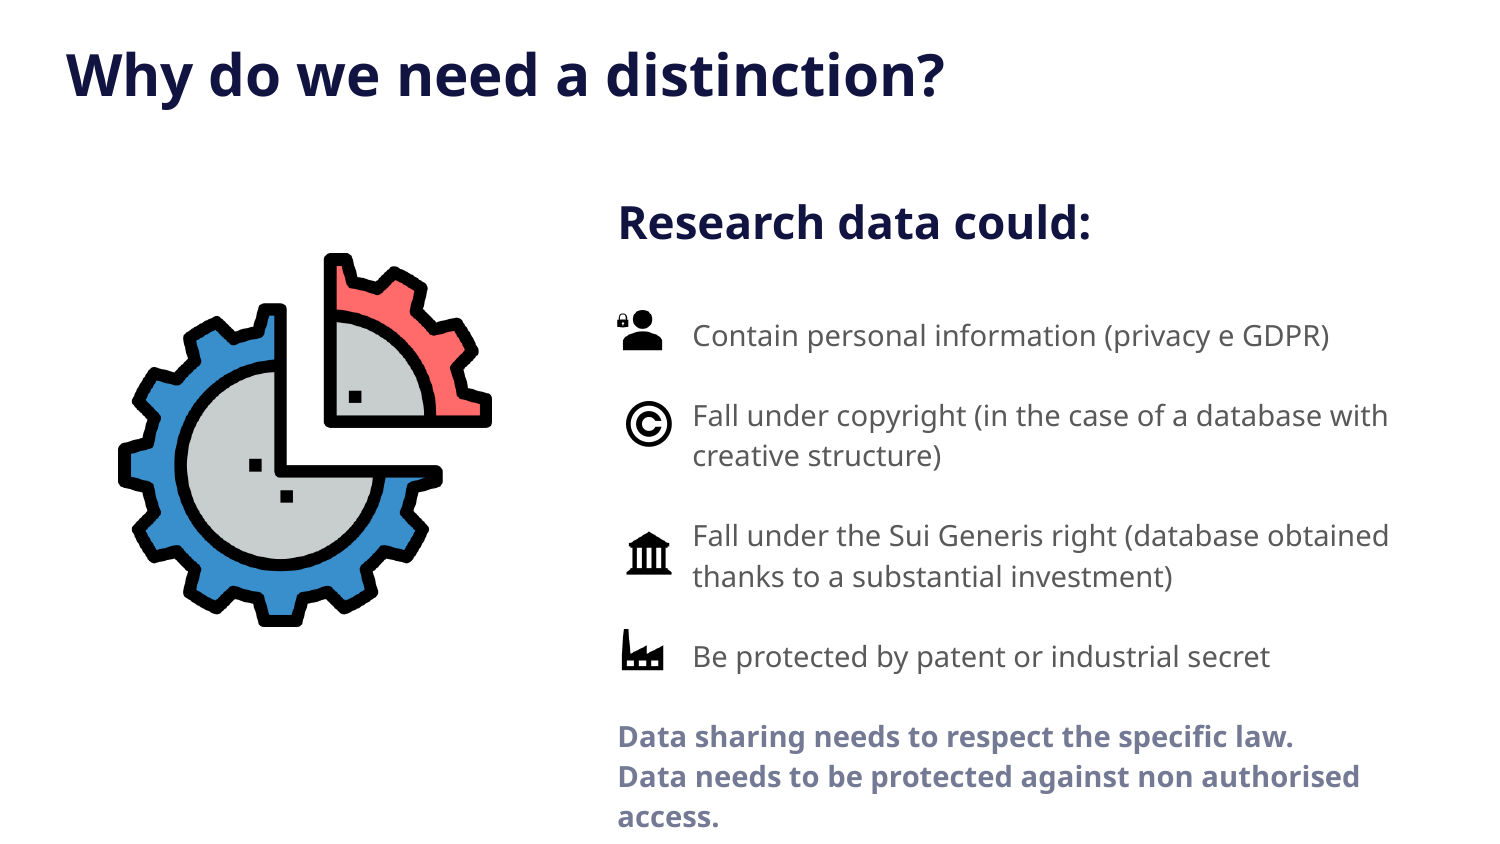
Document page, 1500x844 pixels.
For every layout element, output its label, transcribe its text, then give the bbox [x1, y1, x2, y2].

picture [613, 620, 672, 679]
list Research data could: Contain personal information (privacy e GDPR) Fall under copyright (in the case of a database with creative structure) Fall under the Sui Generis right (database obtained thanks to a substantial investment) Be protected by patent or industrial secret Data sharing needs to respect the specific law. Data needs to be protected against non authorised access. [602, 177, 1459, 670]
picture [117, 253, 492, 628]
picture [613, 300, 672, 360]
picture [626, 400, 672, 447]
picture [619, 523, 679, 583]
title Why do we need a distinction? [51, 19, 1449, 136]
